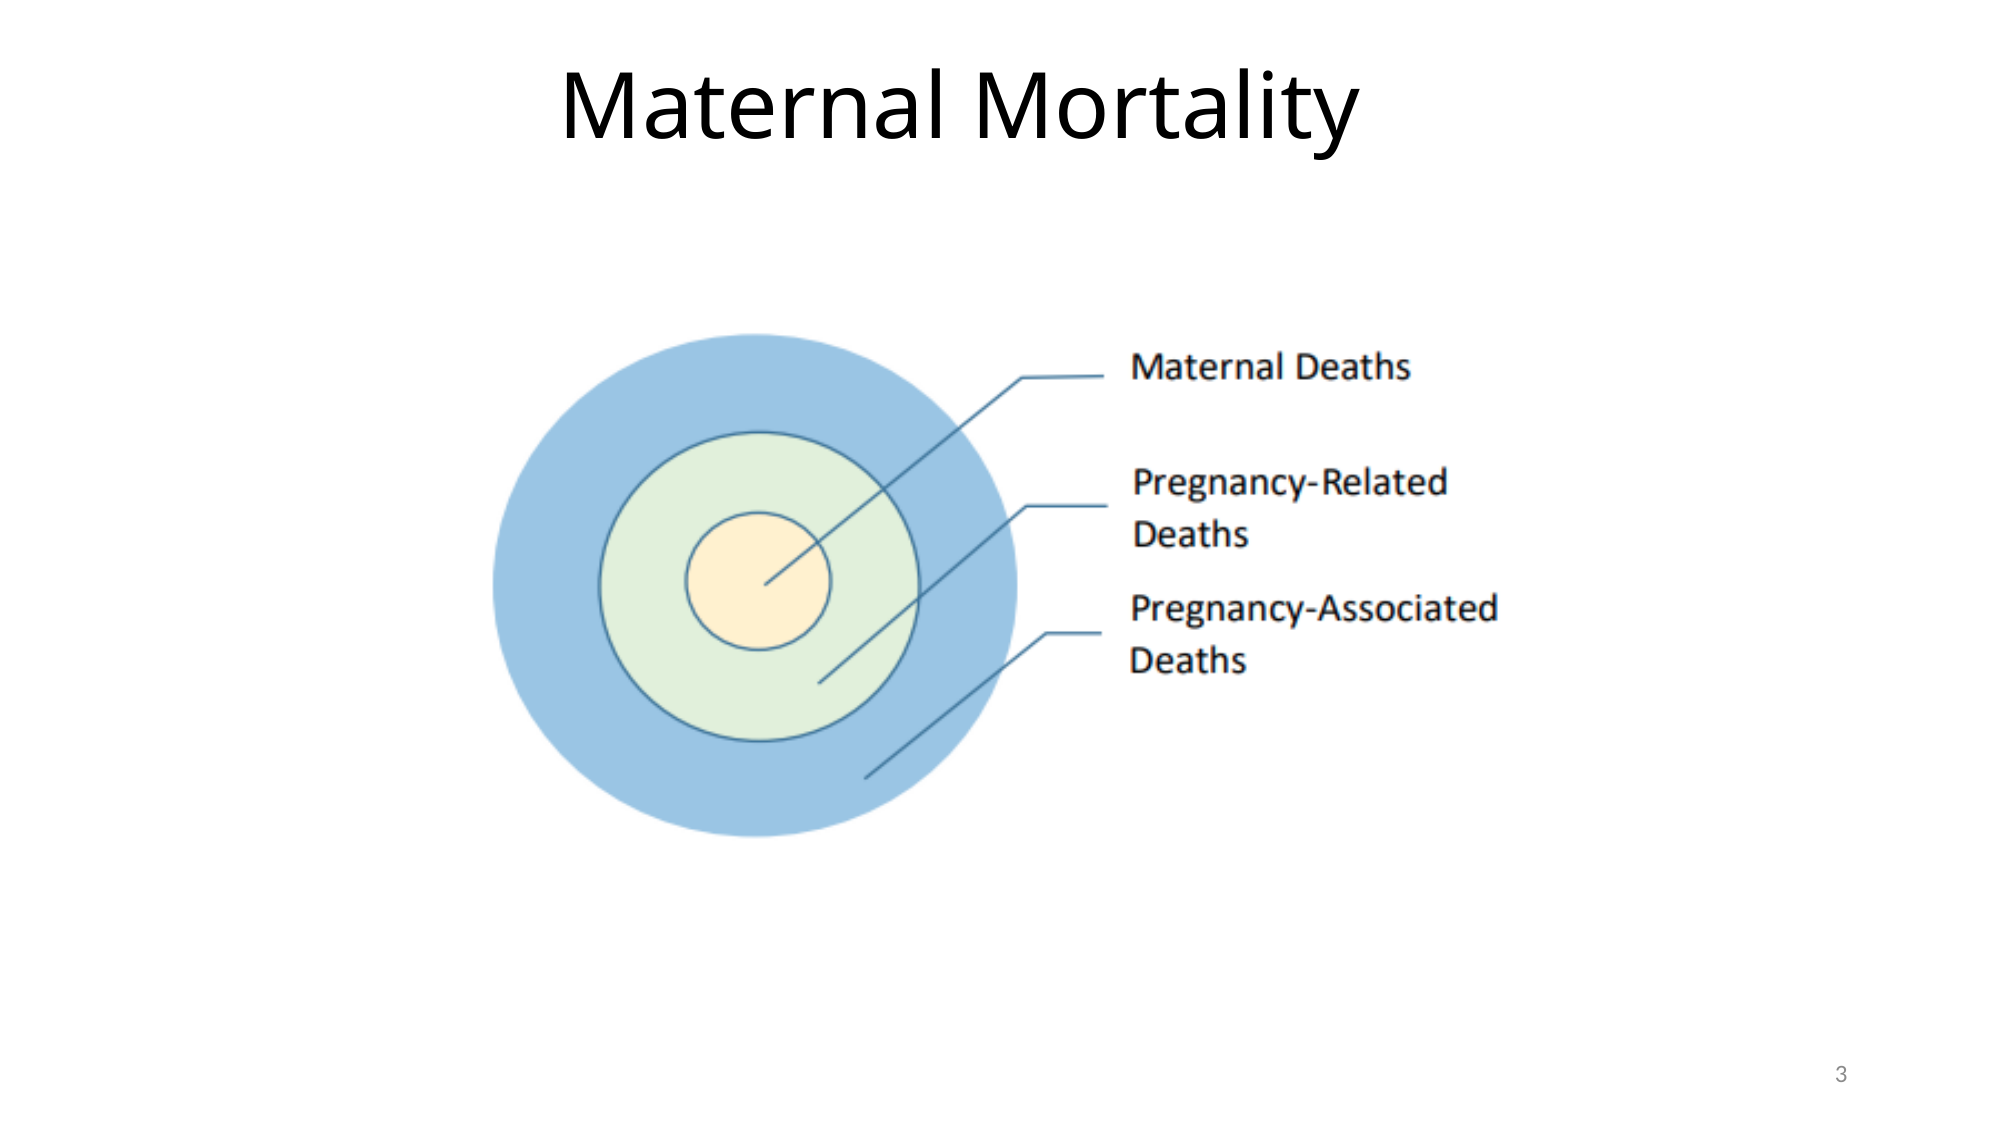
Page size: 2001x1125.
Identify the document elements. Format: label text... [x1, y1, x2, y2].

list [470, 308, 1529, 854]
title Maternal Mortality [543, 0, 1647, 218]
slide_number 3 [1412, 1042, 1863, 1103]
